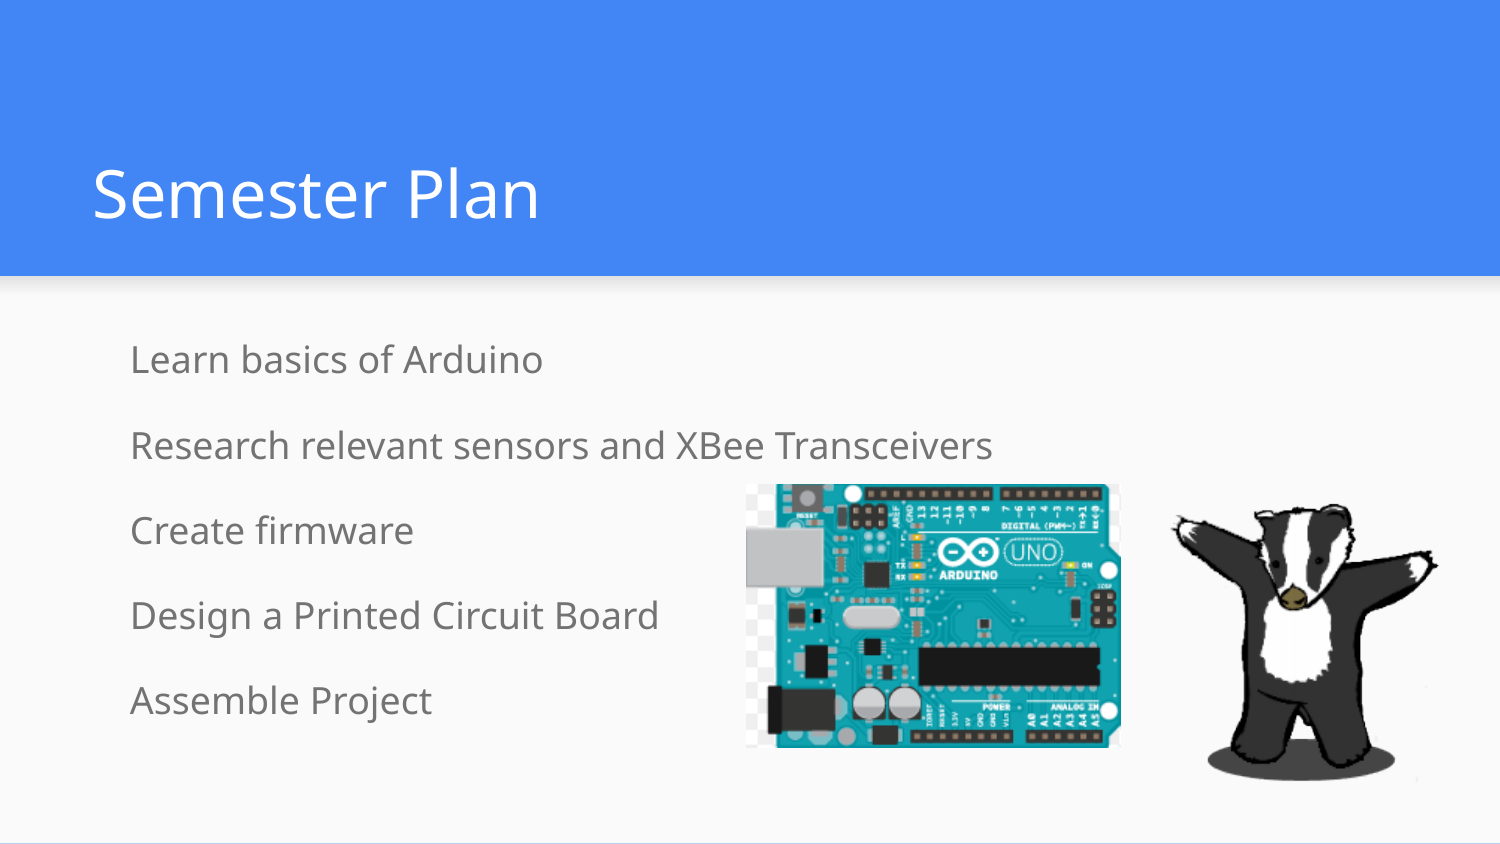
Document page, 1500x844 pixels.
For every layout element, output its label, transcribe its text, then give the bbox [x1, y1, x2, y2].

list Learn basics of Arduino Research relevant sensors and XBee Transceivers Create firmware Design a Printed Circuit Board Assemble Project [77, 314, 1427, 760]
title Semester Plan [77, 121, 1427, 248]
picture [746, 443, 1500, 844]
